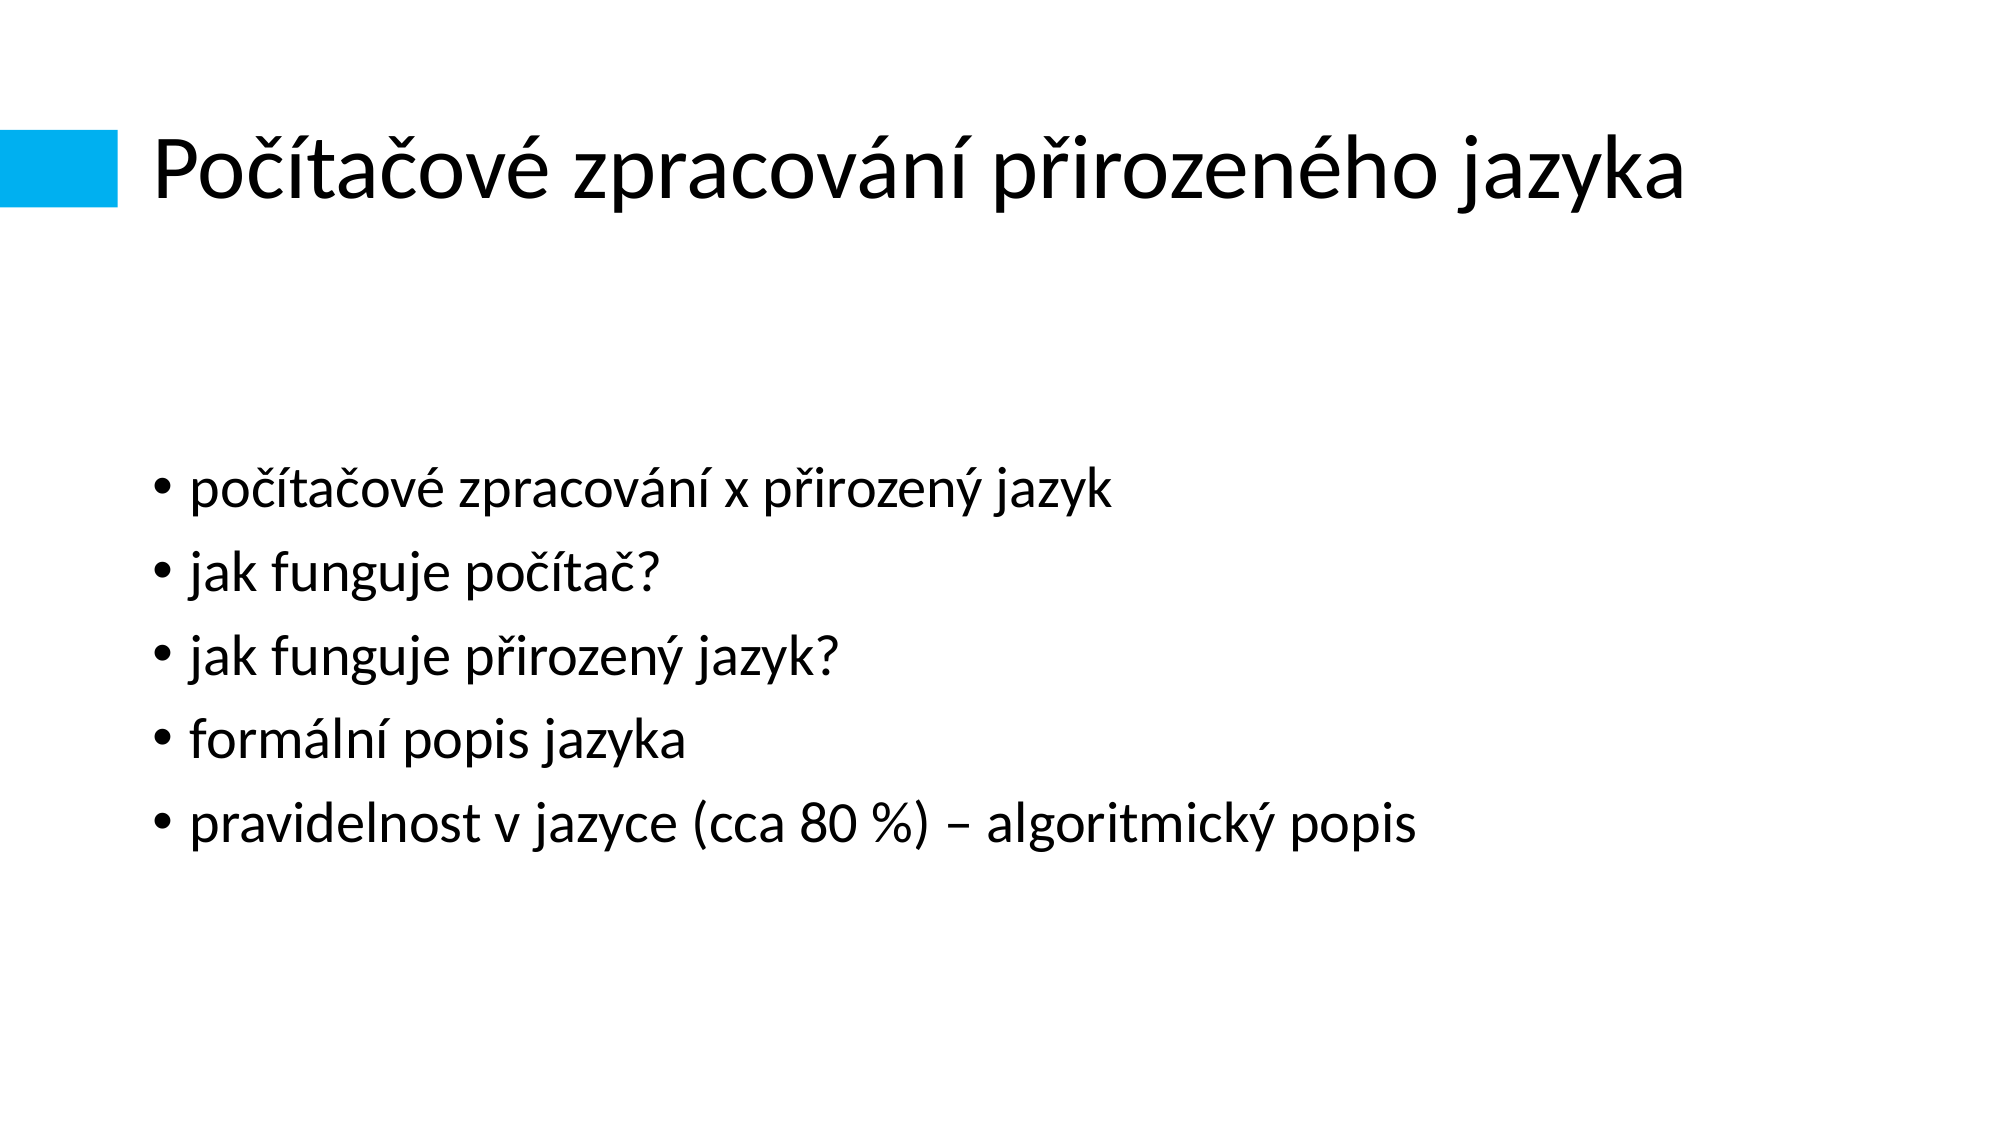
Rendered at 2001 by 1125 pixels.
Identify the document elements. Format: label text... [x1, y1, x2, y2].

title Počítačové zpracování přirozeného jazyka [137, 59, 1835, 278]
list počítačové zpracování x přirozený jazyk jak funguje počítač? jak funguje přirozený jazyk? formální popis jazyka pravidelnost v jazyce (cca 80 %) – algoritmický popis [137, 299, 1835, 1014]
